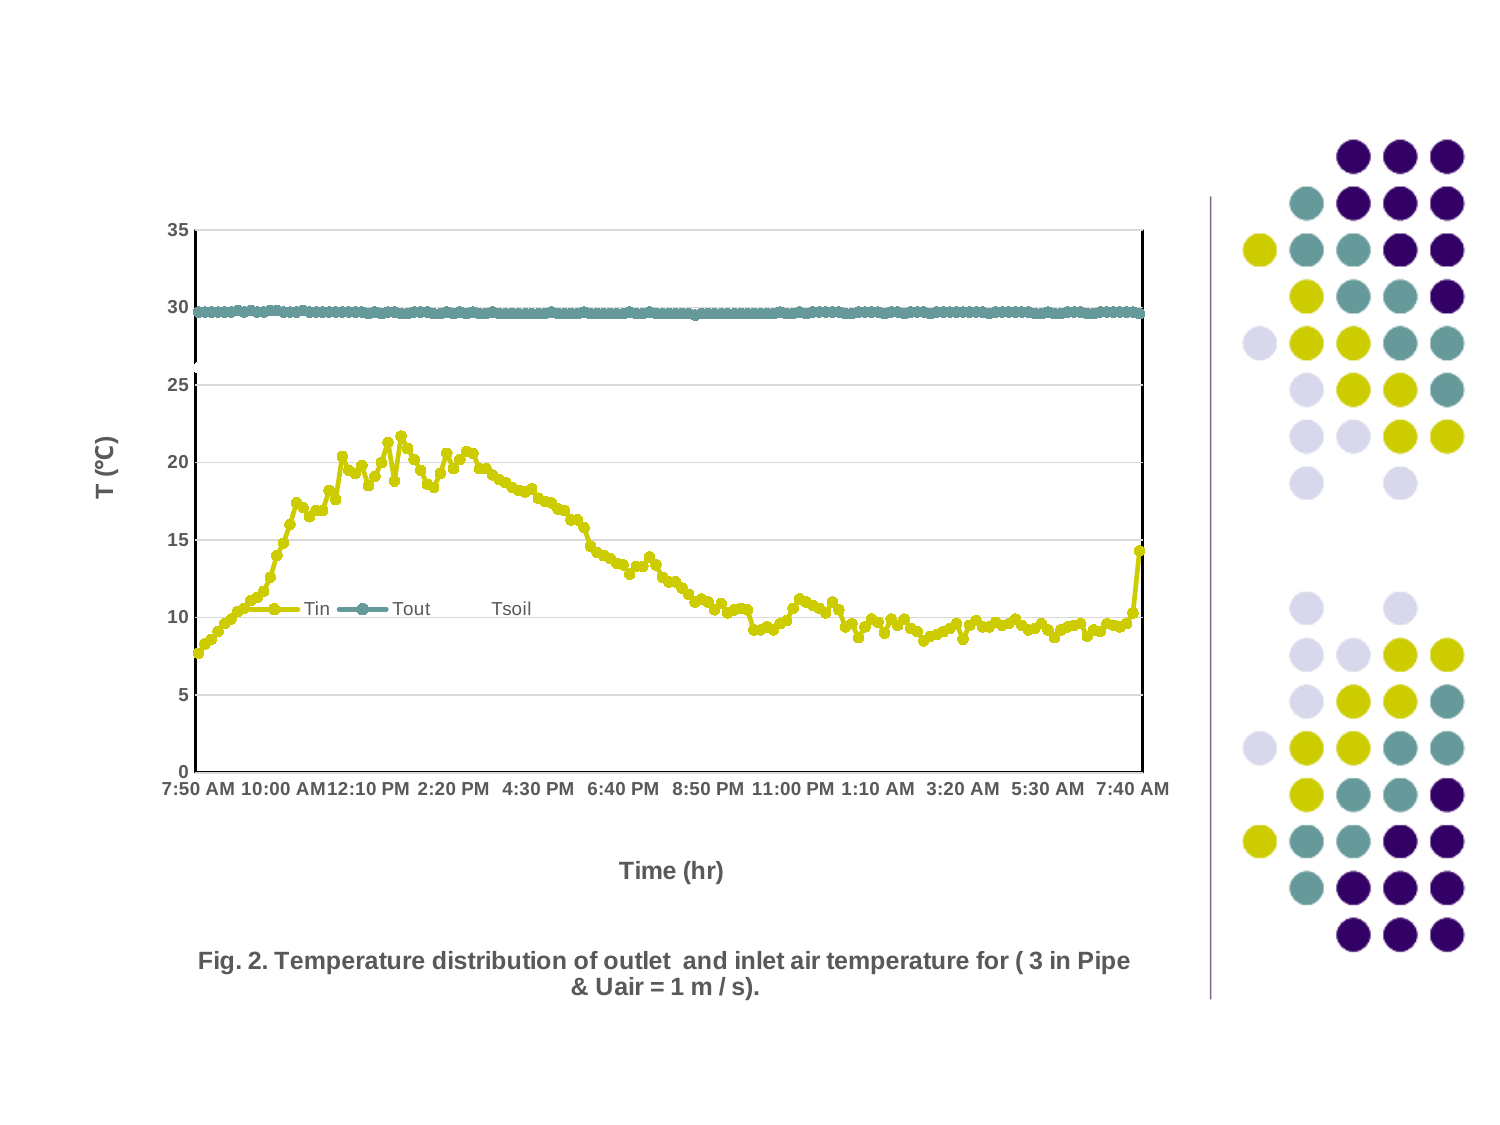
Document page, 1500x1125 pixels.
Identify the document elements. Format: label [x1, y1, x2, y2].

chart [17, 18, 1200, 1083]
picture [1211, 93, 1495, 1032]
